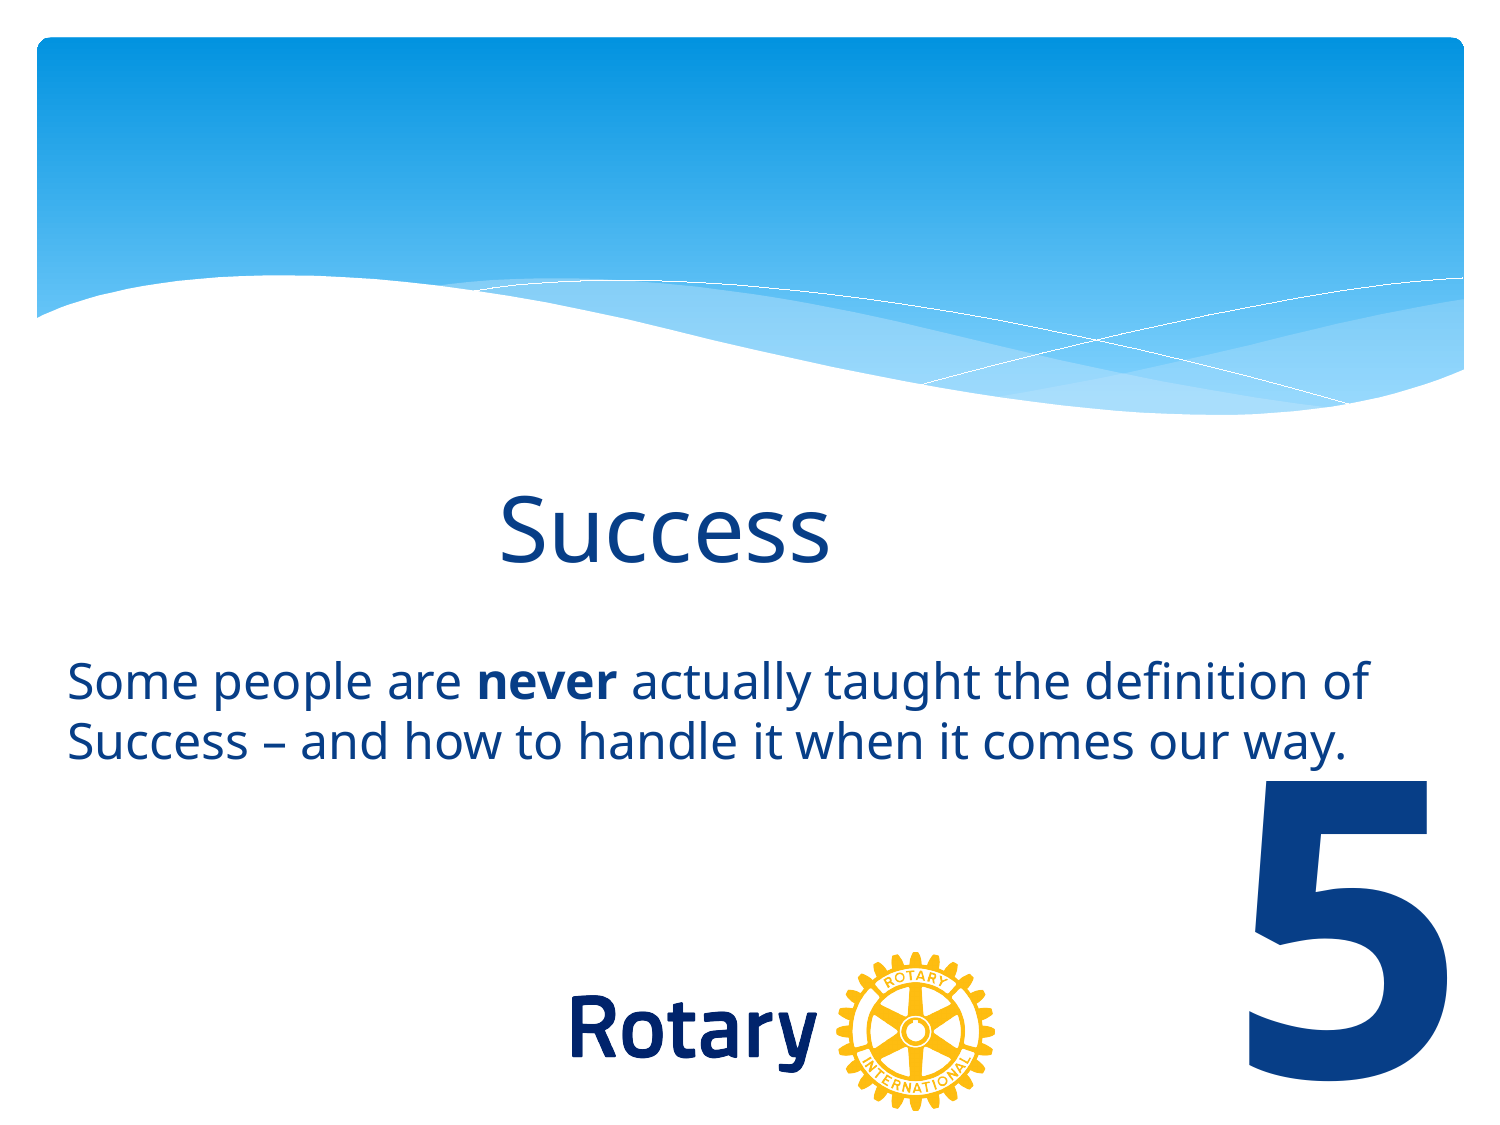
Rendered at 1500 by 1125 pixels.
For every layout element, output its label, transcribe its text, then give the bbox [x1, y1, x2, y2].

title Success [53, 432, 1279, 621]
picture [572, 1066, 995, 1111]
text_box 5 [1222, 786, 1435, 1037]
list Some people are never actually taught the definition of Success – and how to handle it when it comes our way. [46, 642, 1387, 1066]
